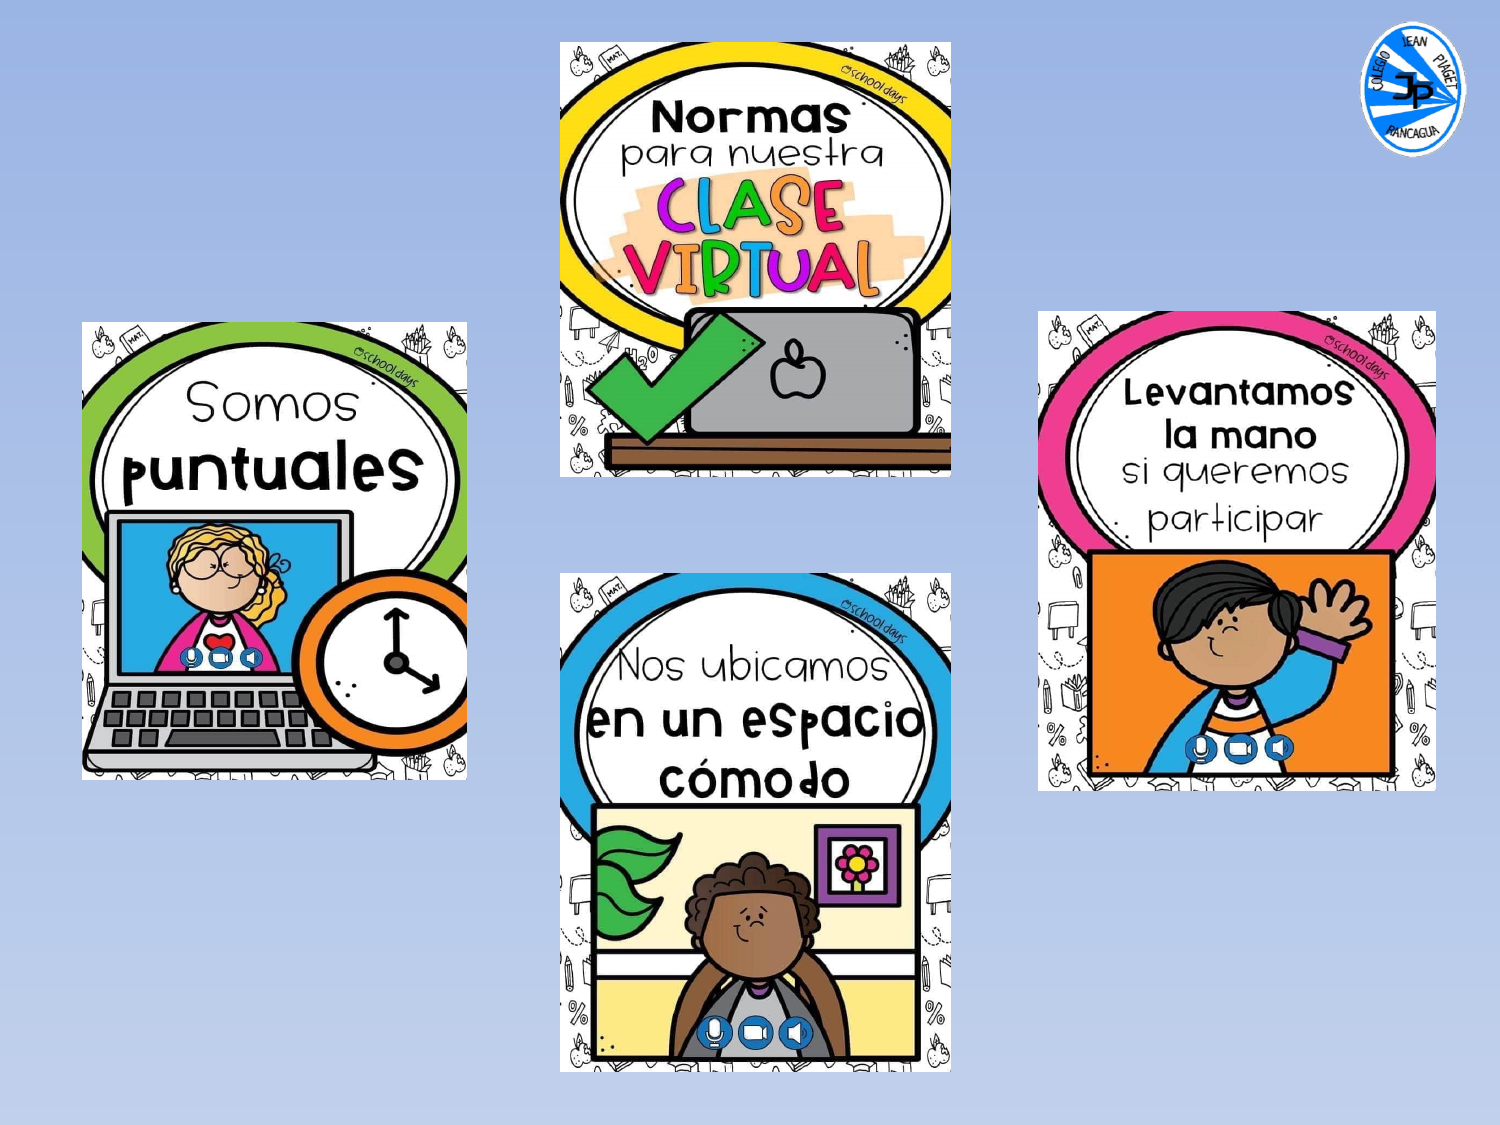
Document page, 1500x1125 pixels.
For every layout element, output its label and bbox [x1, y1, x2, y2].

picture [1038, 311, 1436, 792]
picture [82, 322, 467, 781]
list [560, 42, 951, 477]
picture [560, 573, 951, 1072]
picture [1334, 18, 1497, 160]
